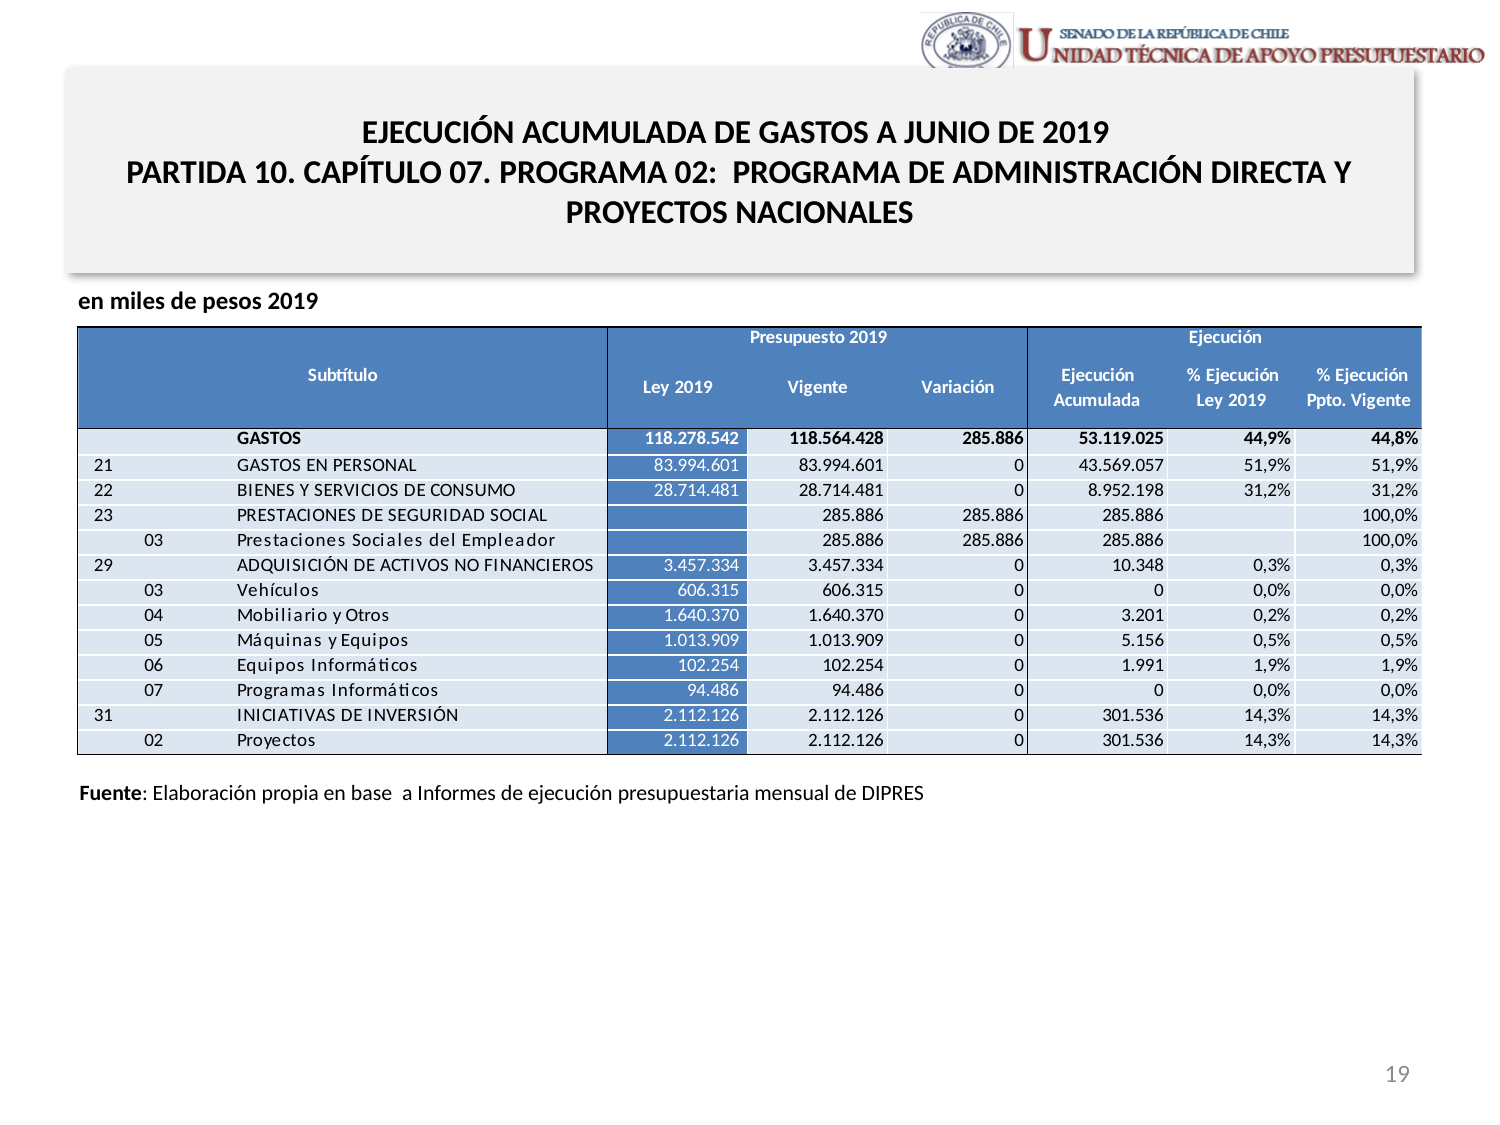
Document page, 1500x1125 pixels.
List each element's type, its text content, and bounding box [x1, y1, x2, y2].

picture [921, 1, 1500, 115]
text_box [76, 325, 1424, 757]
title EJECUCIÓN ACUMULADA DE GASTOS A JUNIO DE 2019 PARTIDA 10. CAPÍTULO 07. PROGRAMA 02: PROGRAMA DE ADMINISTRACIÓN DIRECTA Y PROYECTOS NACIONALES [66, 68, 1414, 273]
text_box en miles de pesos 2019 [63, 277, 1414, 329]
footer Fuente: Elaboración propia en base a Informes de ejecución presupuestaria mensual de DIPRES [64, 771, 1444, 823]
slide_number 19 [1074, 1042, 1425, 1103]
